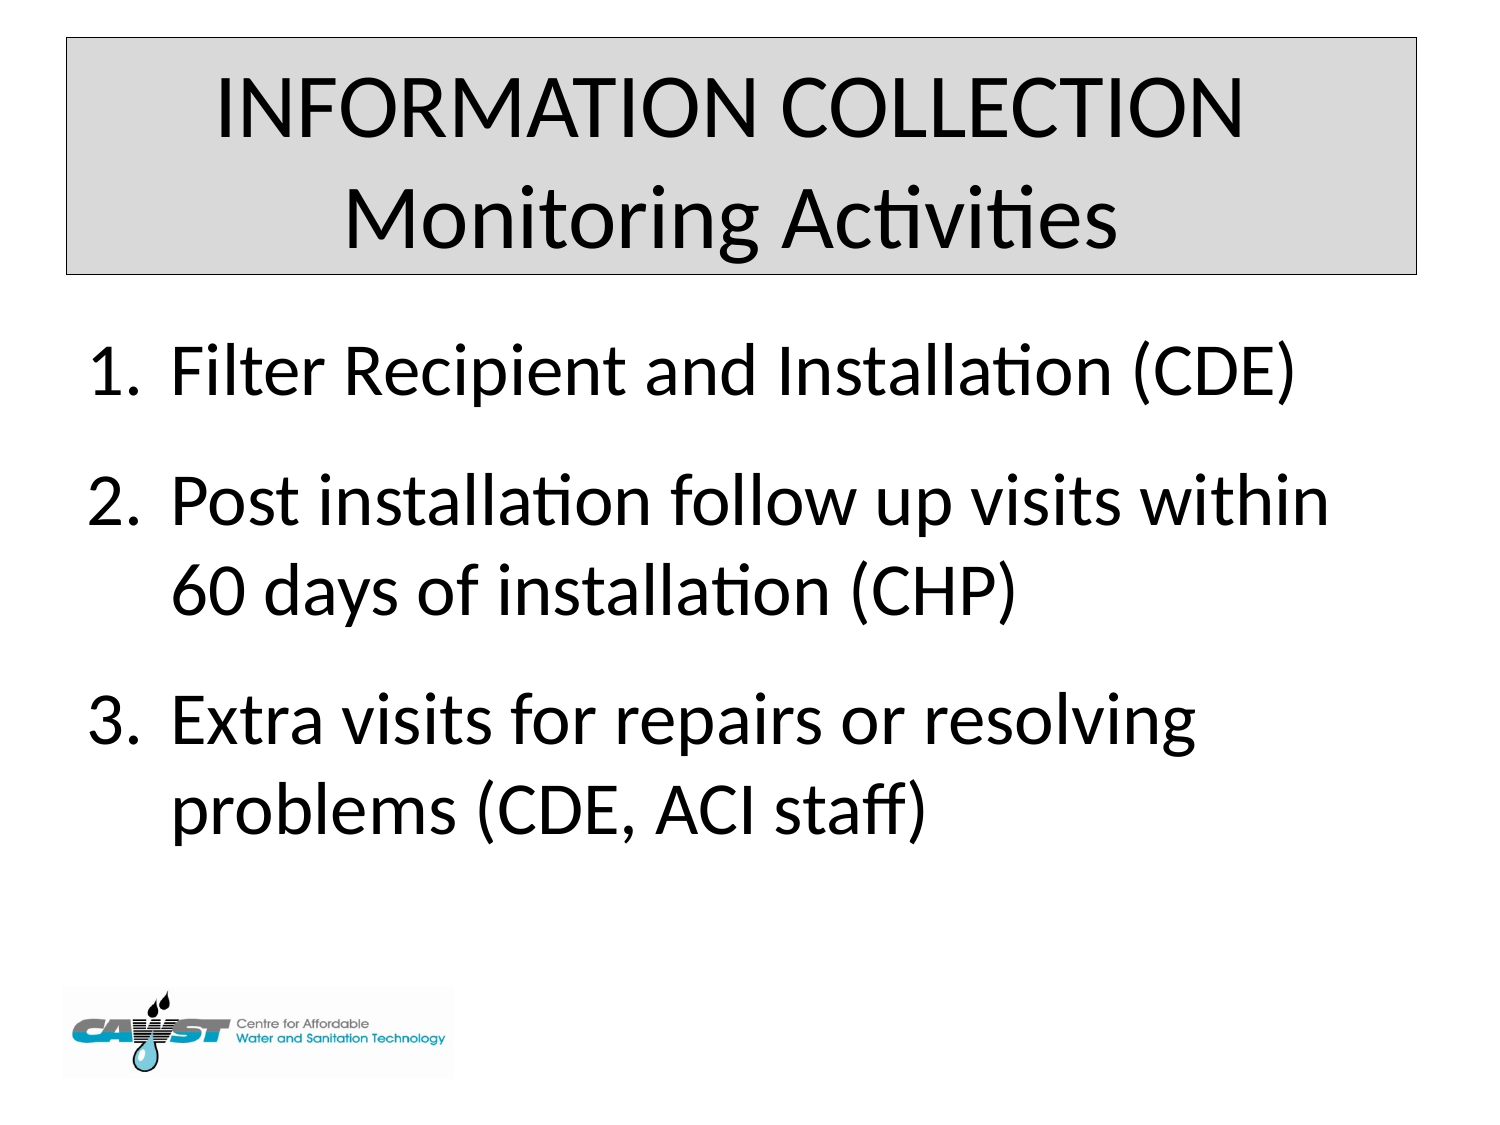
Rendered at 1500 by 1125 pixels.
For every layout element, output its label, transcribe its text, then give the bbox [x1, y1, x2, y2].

title INFORMATION COLLECTION Monitoring Activities [66, 37, 1417, 275]
list Filter Recipient and Installation (CDE) Post installation follow up visits within 60 days of installation (CHP) Extra visits for repairs or resolving problems (CDE, ACI staff) [70, 312, 1421, 888]
picture [62, 987, 455, 1080]
